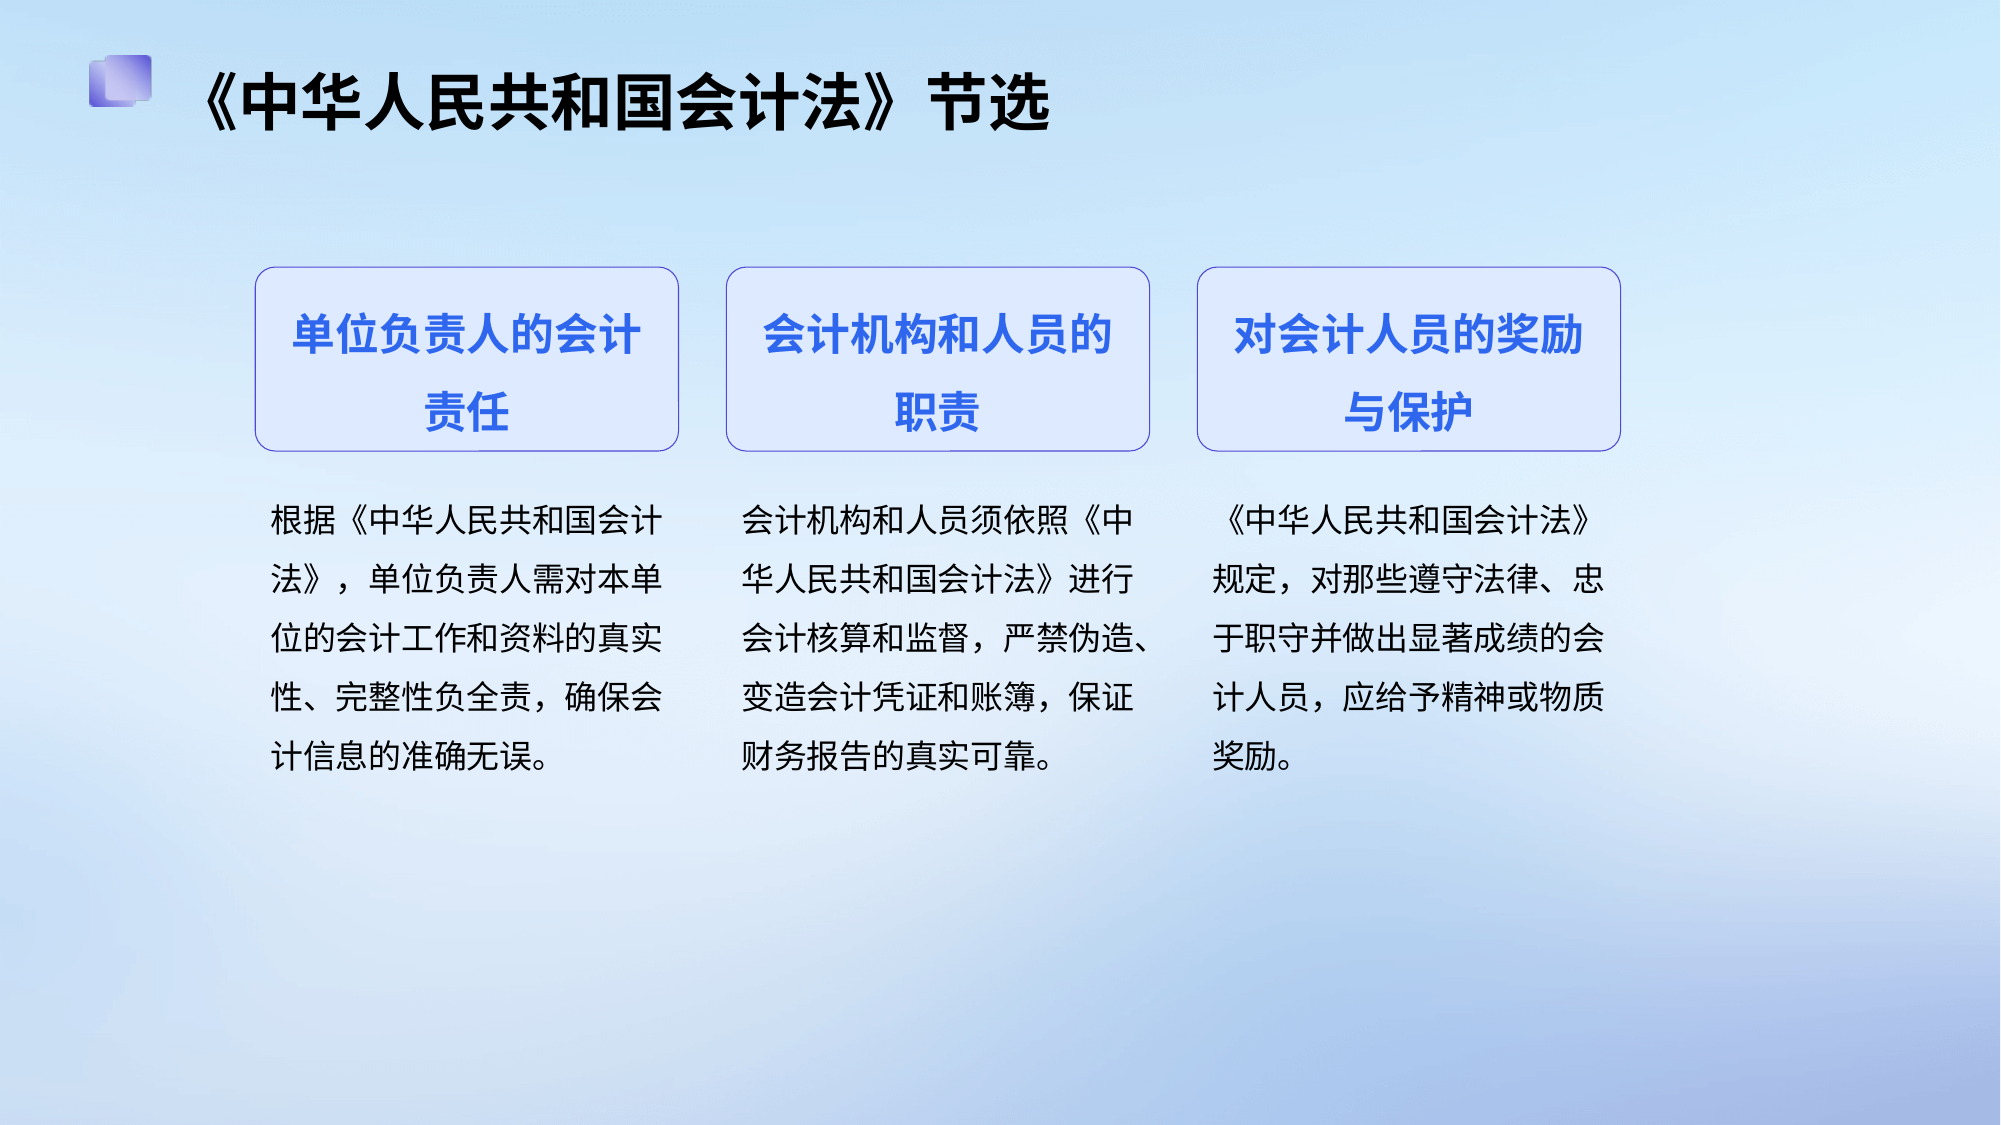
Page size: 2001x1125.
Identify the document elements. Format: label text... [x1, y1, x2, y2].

text_box 单位负责人的会计责任 [253, 264, 681, 454]
picture [0, 0, 2001, 1125]
text_box 《中华人民共和国会计法》规定，对那些遵守法律、忠于职守并做出显著成绩的会计人员，应给予精神或物质奖励。 [1195, 470, 1649, 785]
text_box 根据《中华人民共和国会计法》，单位负责人需对本单位的会计工作和资料的真实性、完整性负全责，确保会计信息的准确无误。 [254, 470, 708, 785]
text_box 会计机构和人员须依照《中华人民共和国会计法》进行会计核算和监督，严禁伪造、变造会计凭证和账簿，保证财务报告的真实可靠。 [725, 470, 1179, 785]
text_box 会计机构和人员的职责 [724, 264, 1152, 454]
text_box 《中华人民共和国会计法》节选 [159, 16, 1700, 147]
text_box 对会计人员的奖励与保护 [1195, 264, 1623, 454]
